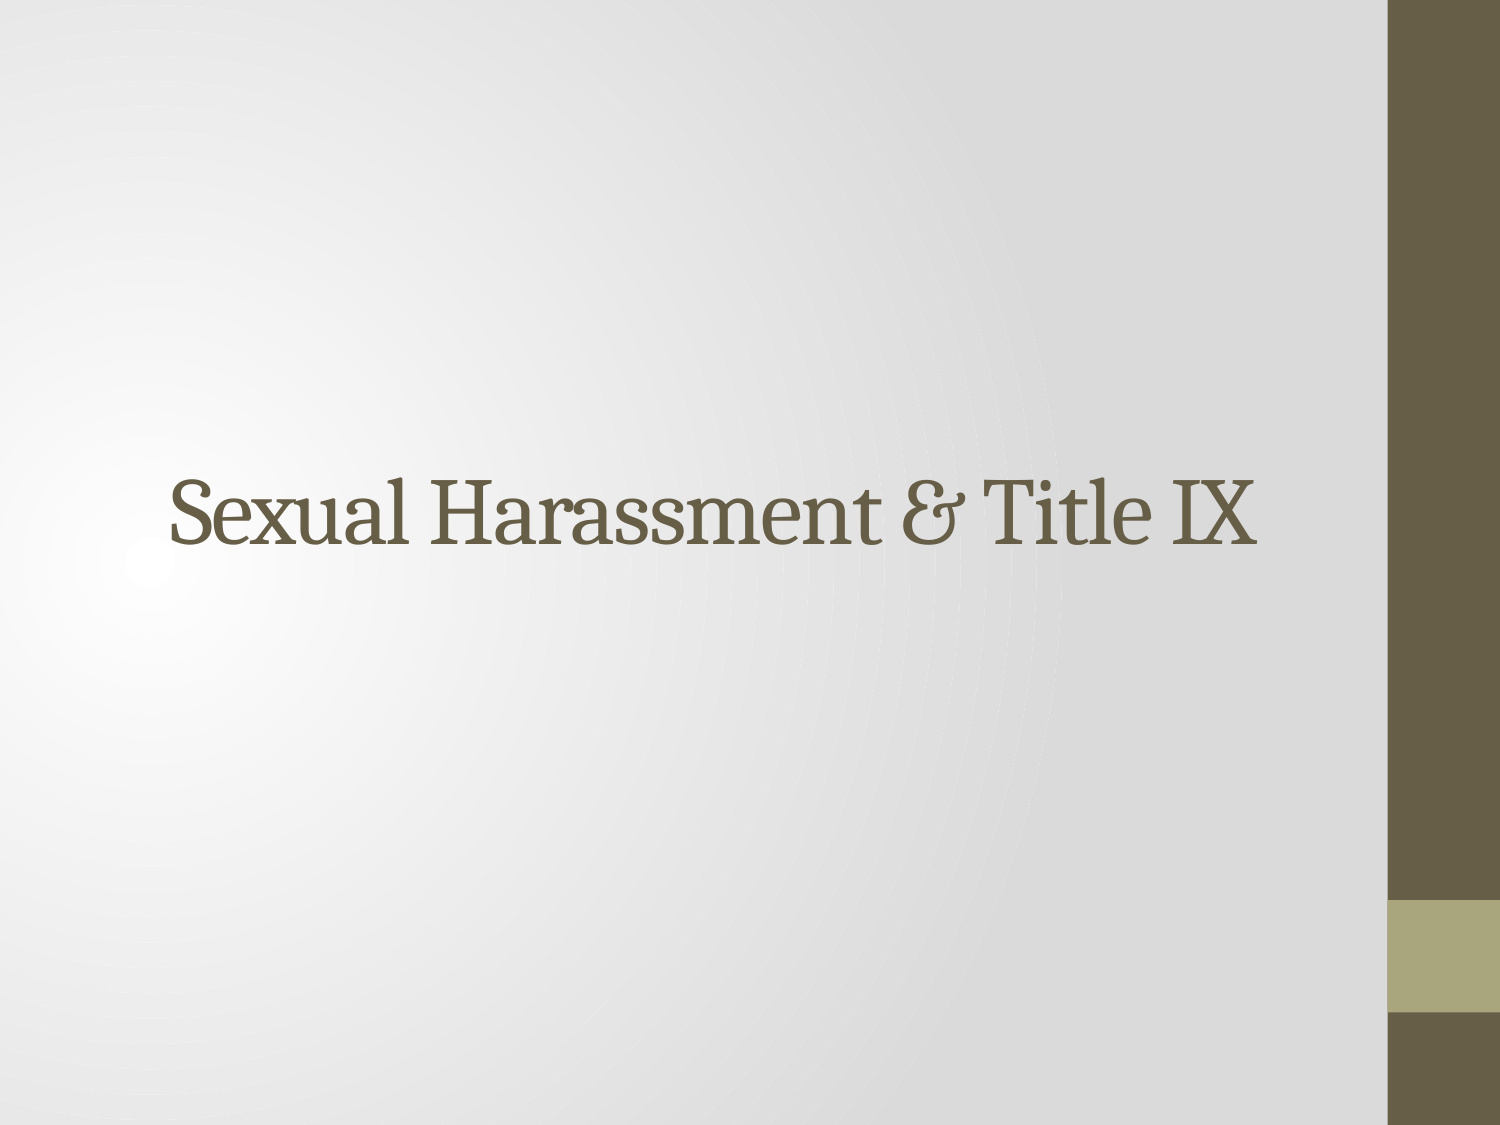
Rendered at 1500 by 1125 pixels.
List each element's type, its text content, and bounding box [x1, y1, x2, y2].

title Sexual Harassment & Title IX [87, 412, 1338, 600]
